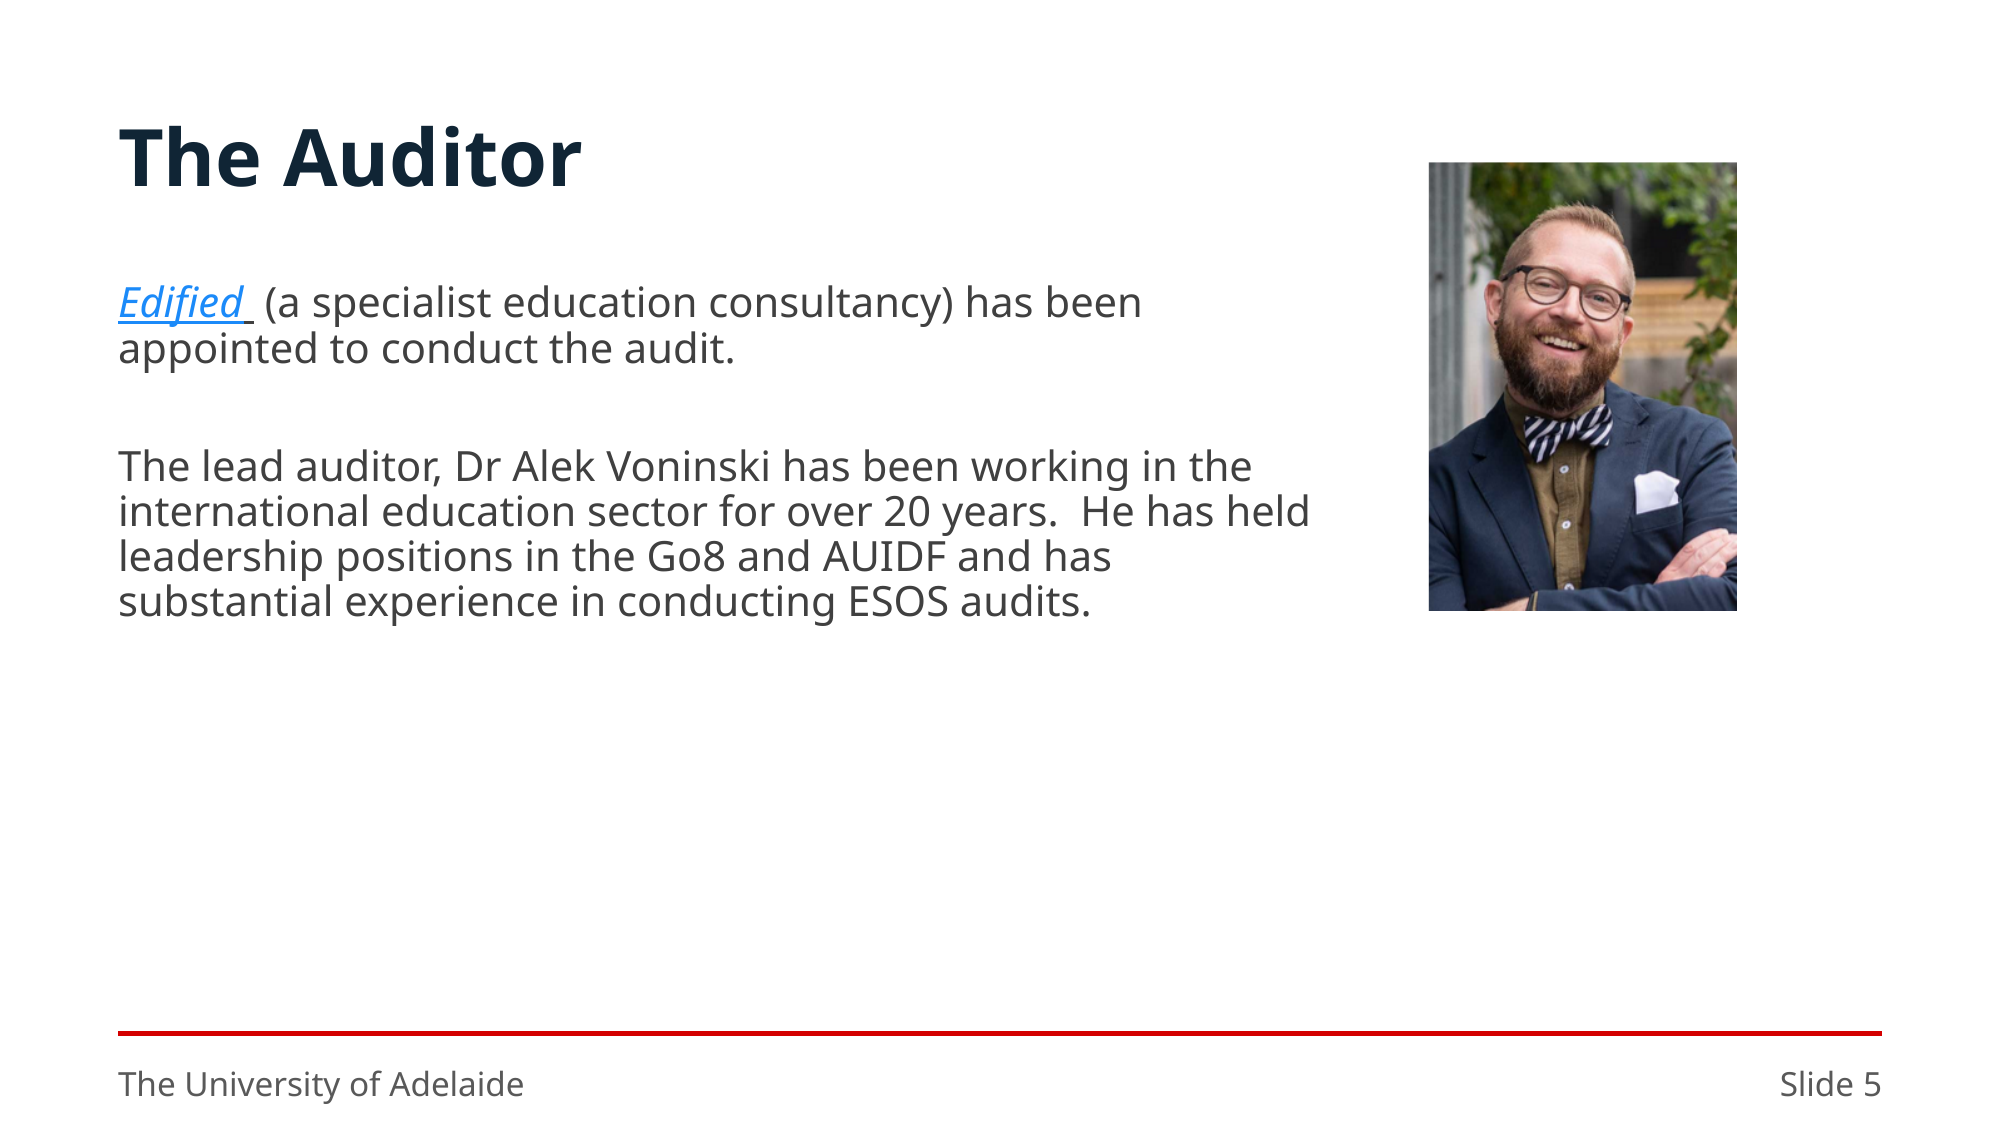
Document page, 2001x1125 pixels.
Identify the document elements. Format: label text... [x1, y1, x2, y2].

picture [1424, 160, 1737, 611]
footer The University of Adelaide [118, 1062, 906, 1093]
list The Auditor Edified (a specialist education consultancy) has been appointed to conduct the audit. The lead auditor, Dr Alek Voninski has been working in the international education sector for over 20 years. He has held leadership positions in the Go8 and AUIDF and has substantial experience in conducting ESOS audits. [118, 118, 1333, 988]
slide_number Slide 5 [1488, 1062, 1883, 1093]
